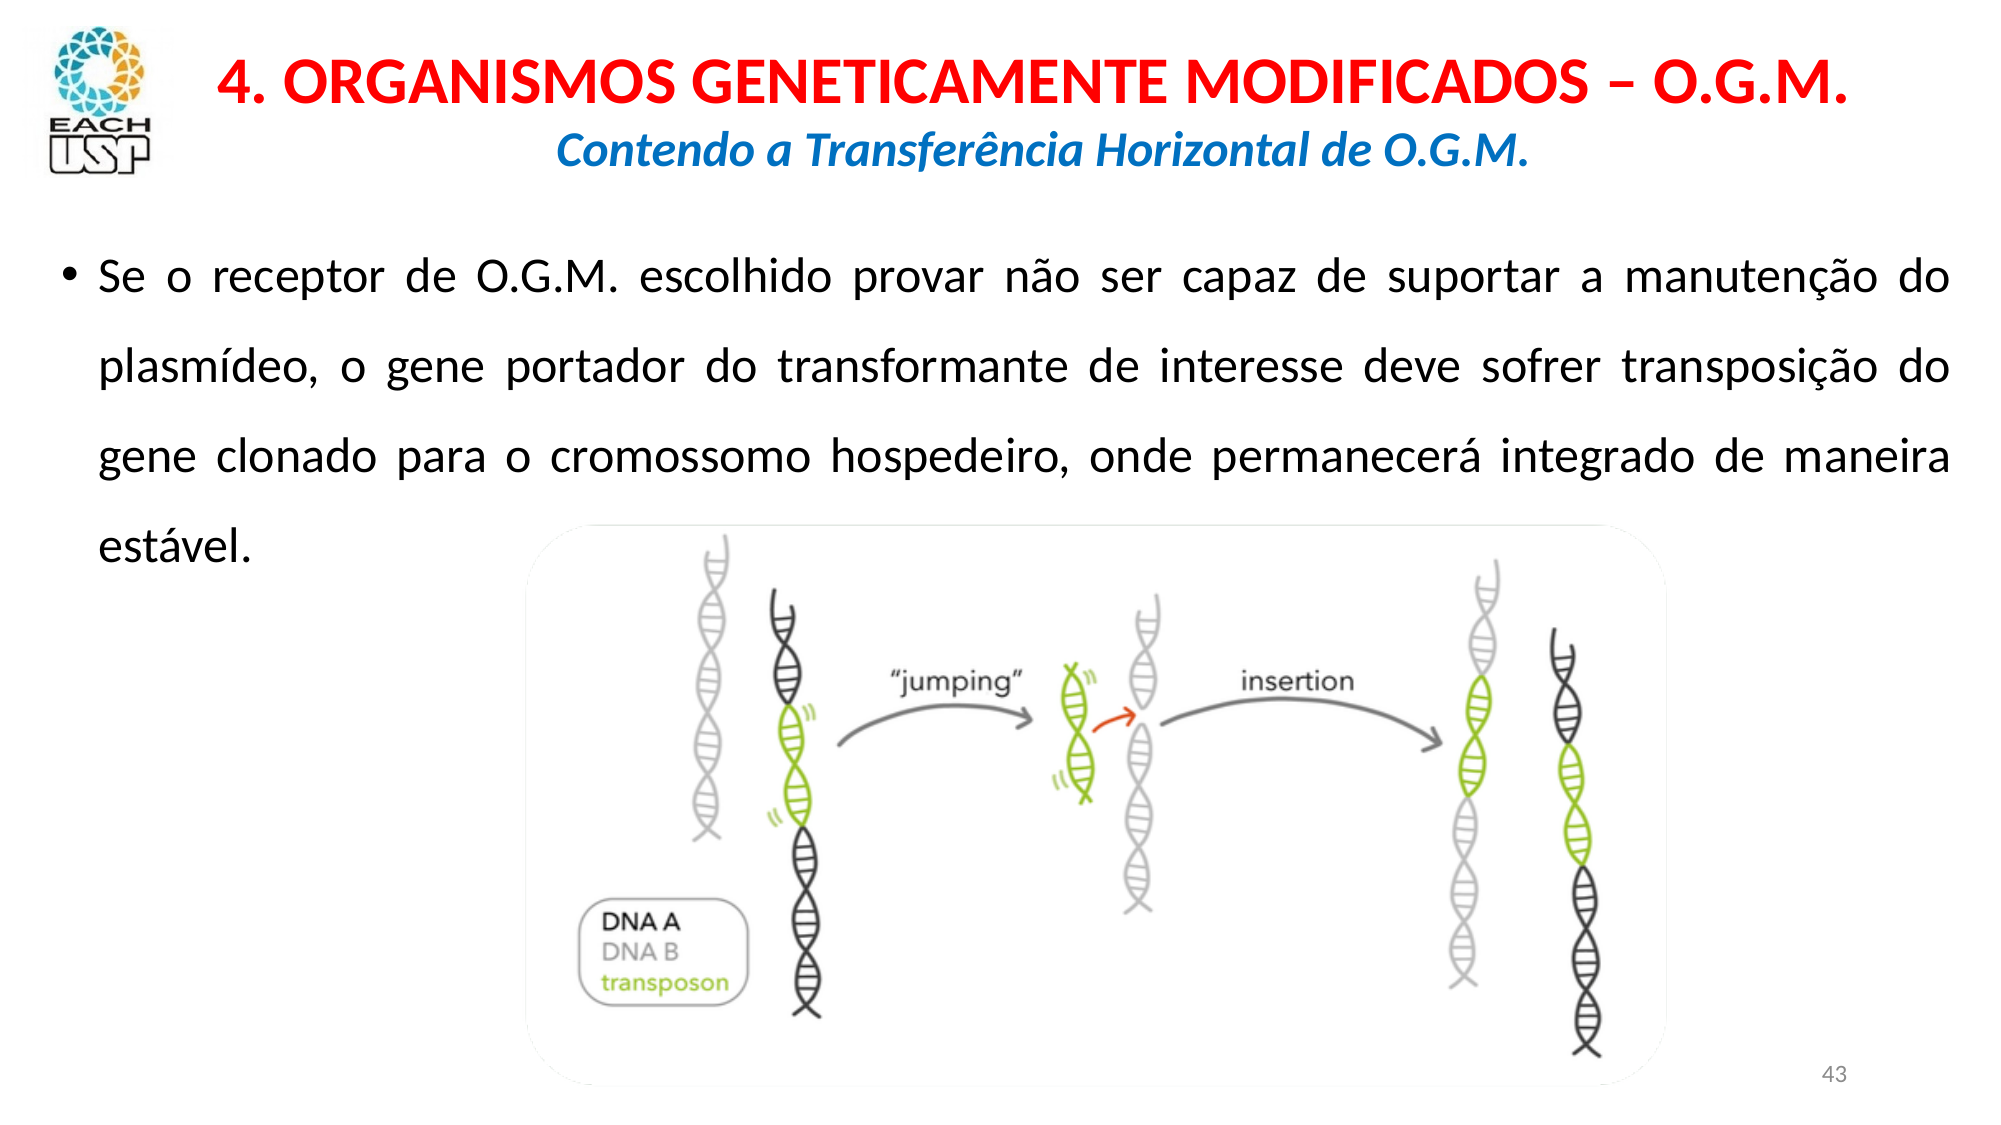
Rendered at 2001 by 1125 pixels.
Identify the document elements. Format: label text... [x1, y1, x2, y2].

picture [22, 26, 174, 178]
picture [503, 504, 1690, 1103]
list Se o receptor de O.G.M. escolhido provar não ser capaz de suportar a manutenção do plasmídeo, o gene portador do transformante de interesse deve sofrer transposição do gene clonado para o cromossomo hospedeiro, onde permanecerá integrado de maneira estável. [46, 205, 1968, 919]
slide_number 43 [1690, 1042, 1863, 1103]
text_box 4. ORGANISMOS GENETICAMENTE MODIFICADOS – O.G.M. [202, 29, 1936, 124]
text_box Contendo a Transferência Horizontal de O.G.M. [541, 109, 1597, 184]
